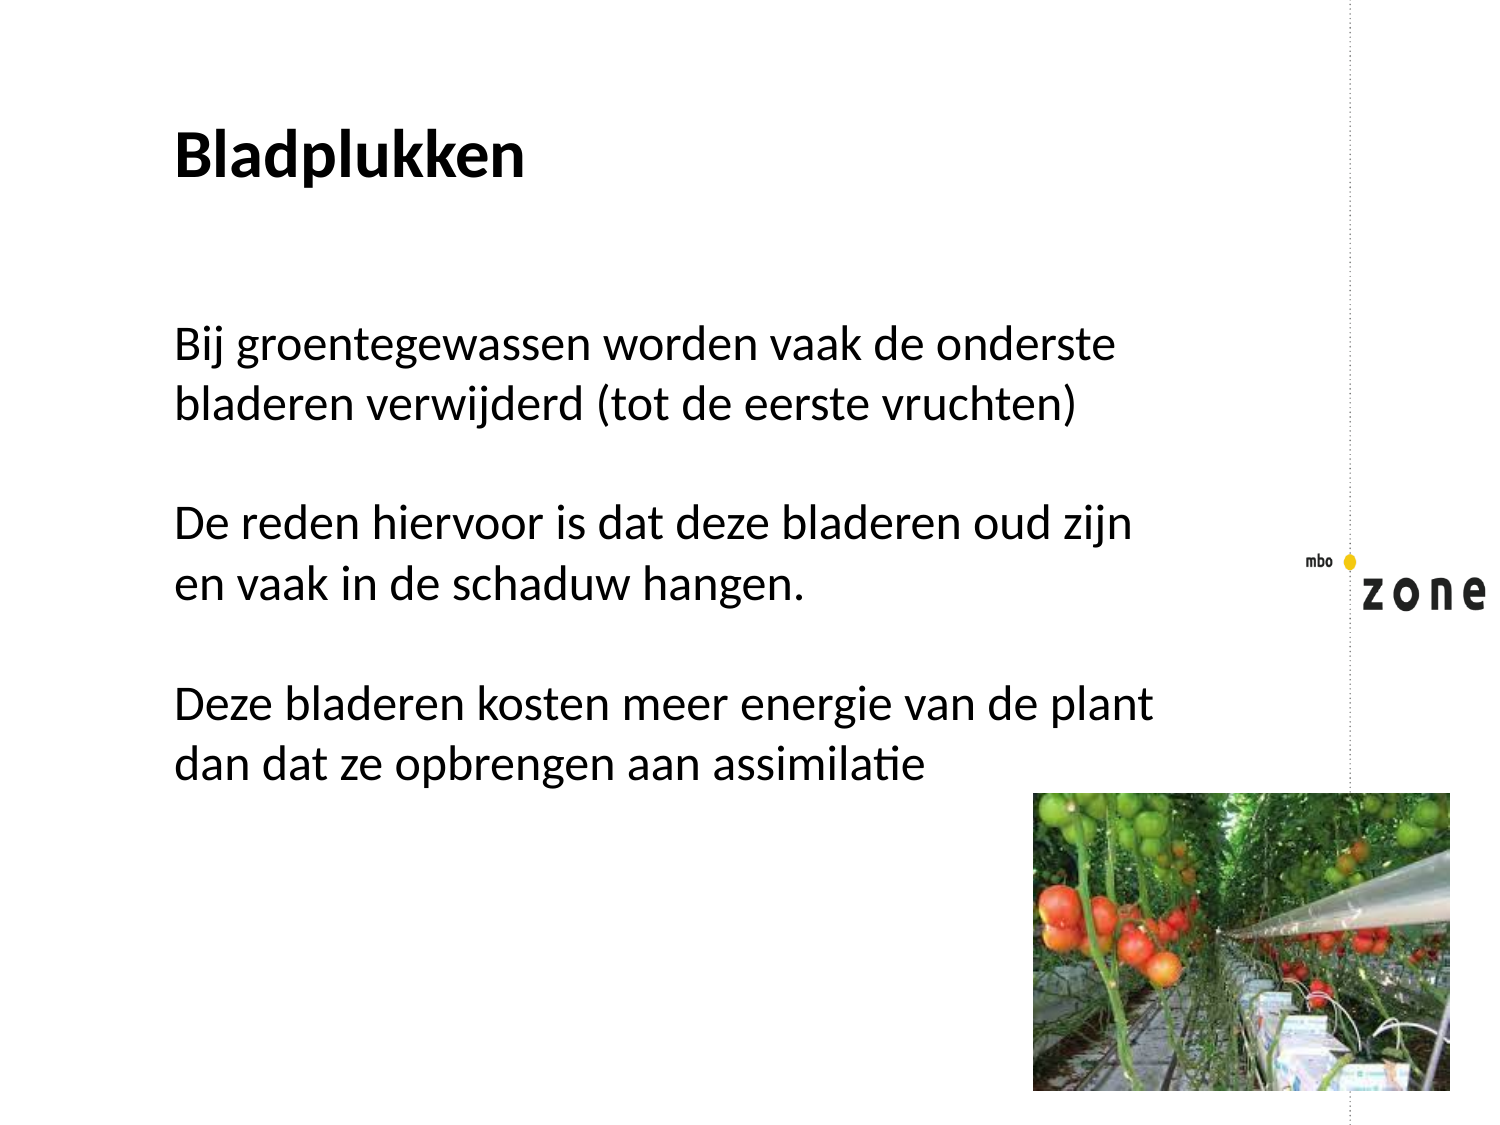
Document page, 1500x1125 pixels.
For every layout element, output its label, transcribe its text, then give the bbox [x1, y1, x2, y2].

text_box Bladplukken [159, 101, 1102, 199]
picture [1033, 0, 1500, 1125]
text_box Bij groentegewassen worden vaak de onderste bladeren verwijderd (tot de eerste vruchten) De reden hiervoor is dat deze bladeren oud zijn en vaak in de schaduw hangen. Deze bladeren kosten meer energie van de plant dan dat ze opbrengen aan assimilatie [159, 302, 1187, 798]
